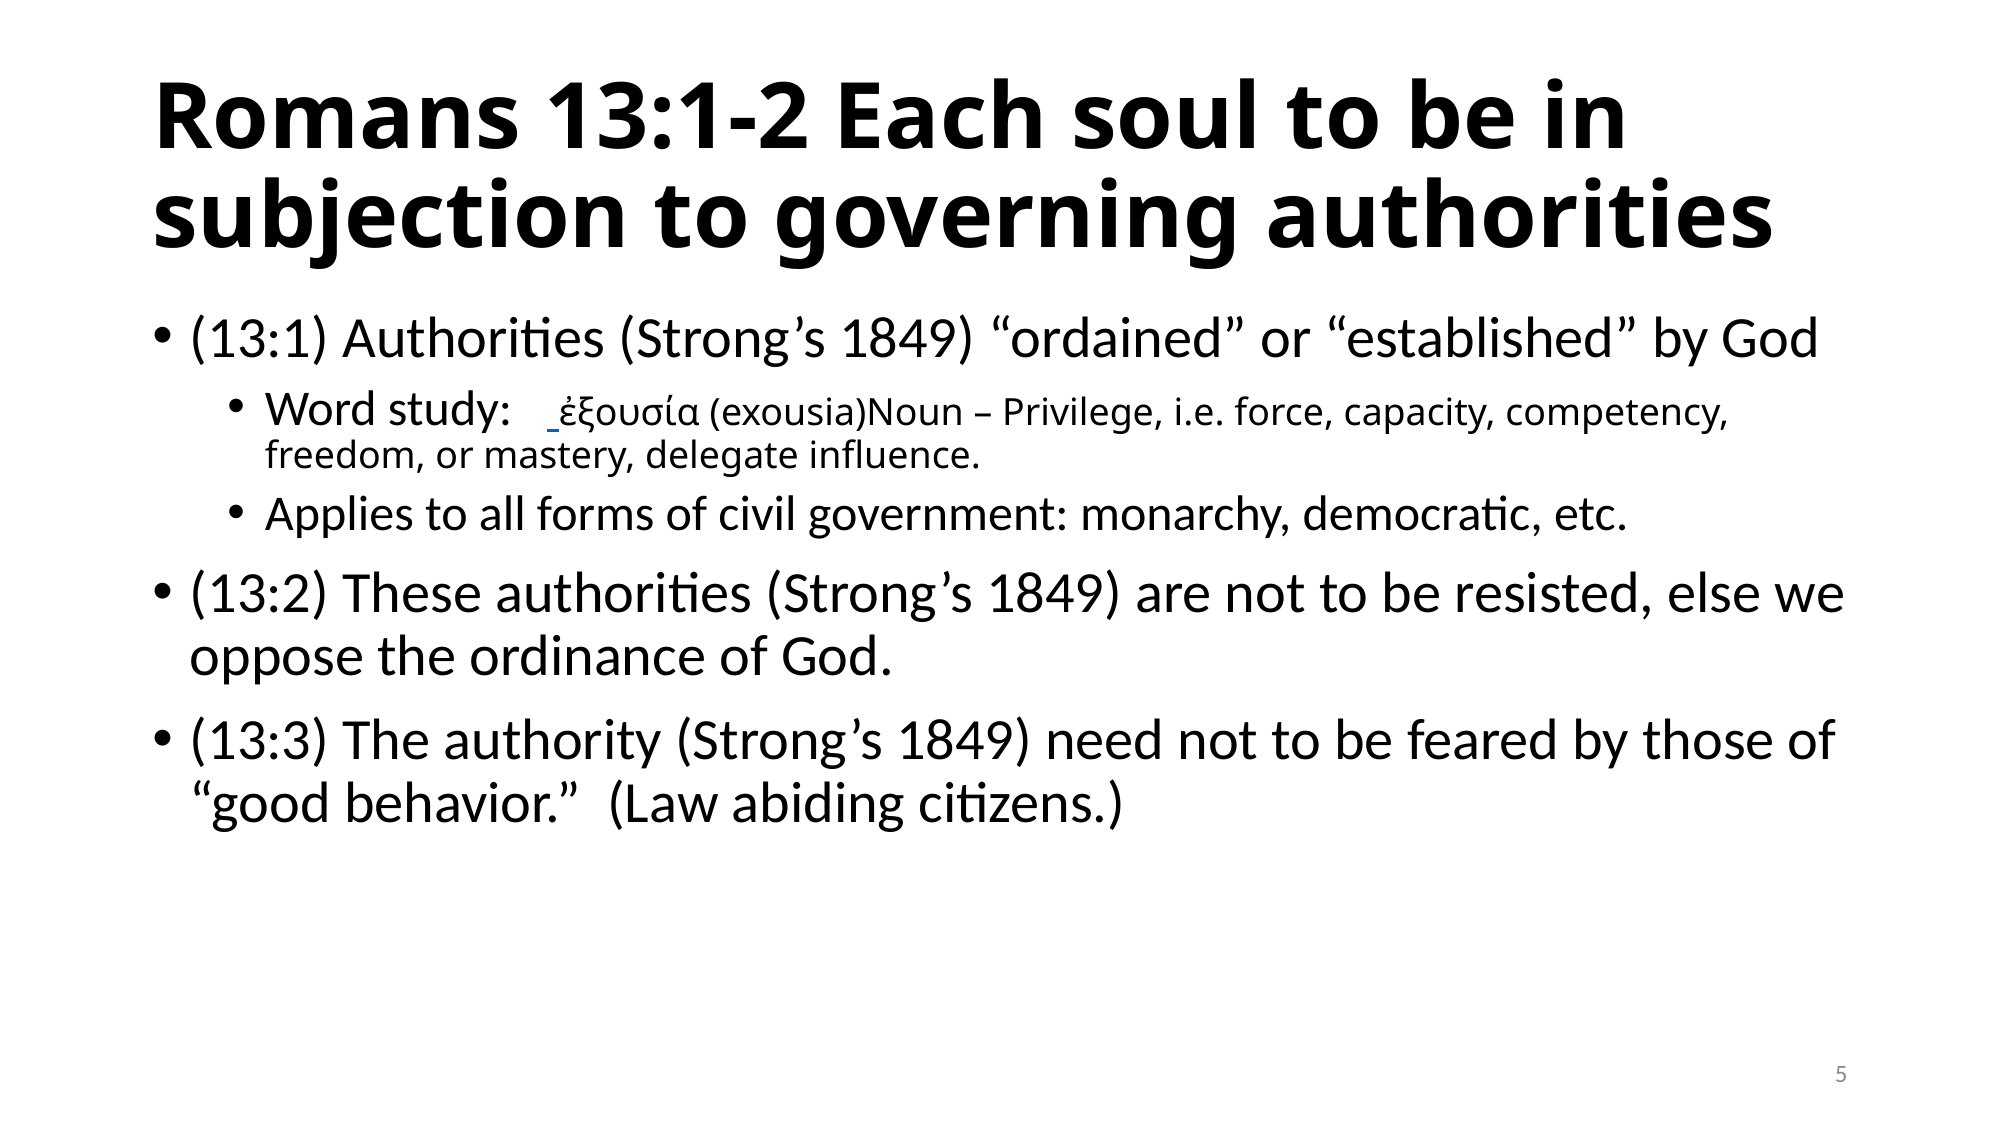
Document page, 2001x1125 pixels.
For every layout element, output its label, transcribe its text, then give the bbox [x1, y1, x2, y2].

title Romans 13:1-2 Each soul to be in subjection to governing authorities [137, 59, 1863, 278]
slide_number 5 [1412, 1042, 1863, 1103]
list (13:1) Authorities (Strong’s 1849) “ordained” or “established” by God Word study: ἐξουσία (exousia)Noun – Privilege, i.e. force, capacity, competency, freedom, or mastery, delegate influence. Applies to all forms of civil government: monarchy, democratic, etc. (13:2) These authorities (Strong’s 1849) are not to be resisted, else we oppose the ordinance of God. (13:3) The authority (Strong’s 1849) need not to be feared by those of “good behavior.” (Law abiding citizens.) [137, 299, 1863, 1014]
